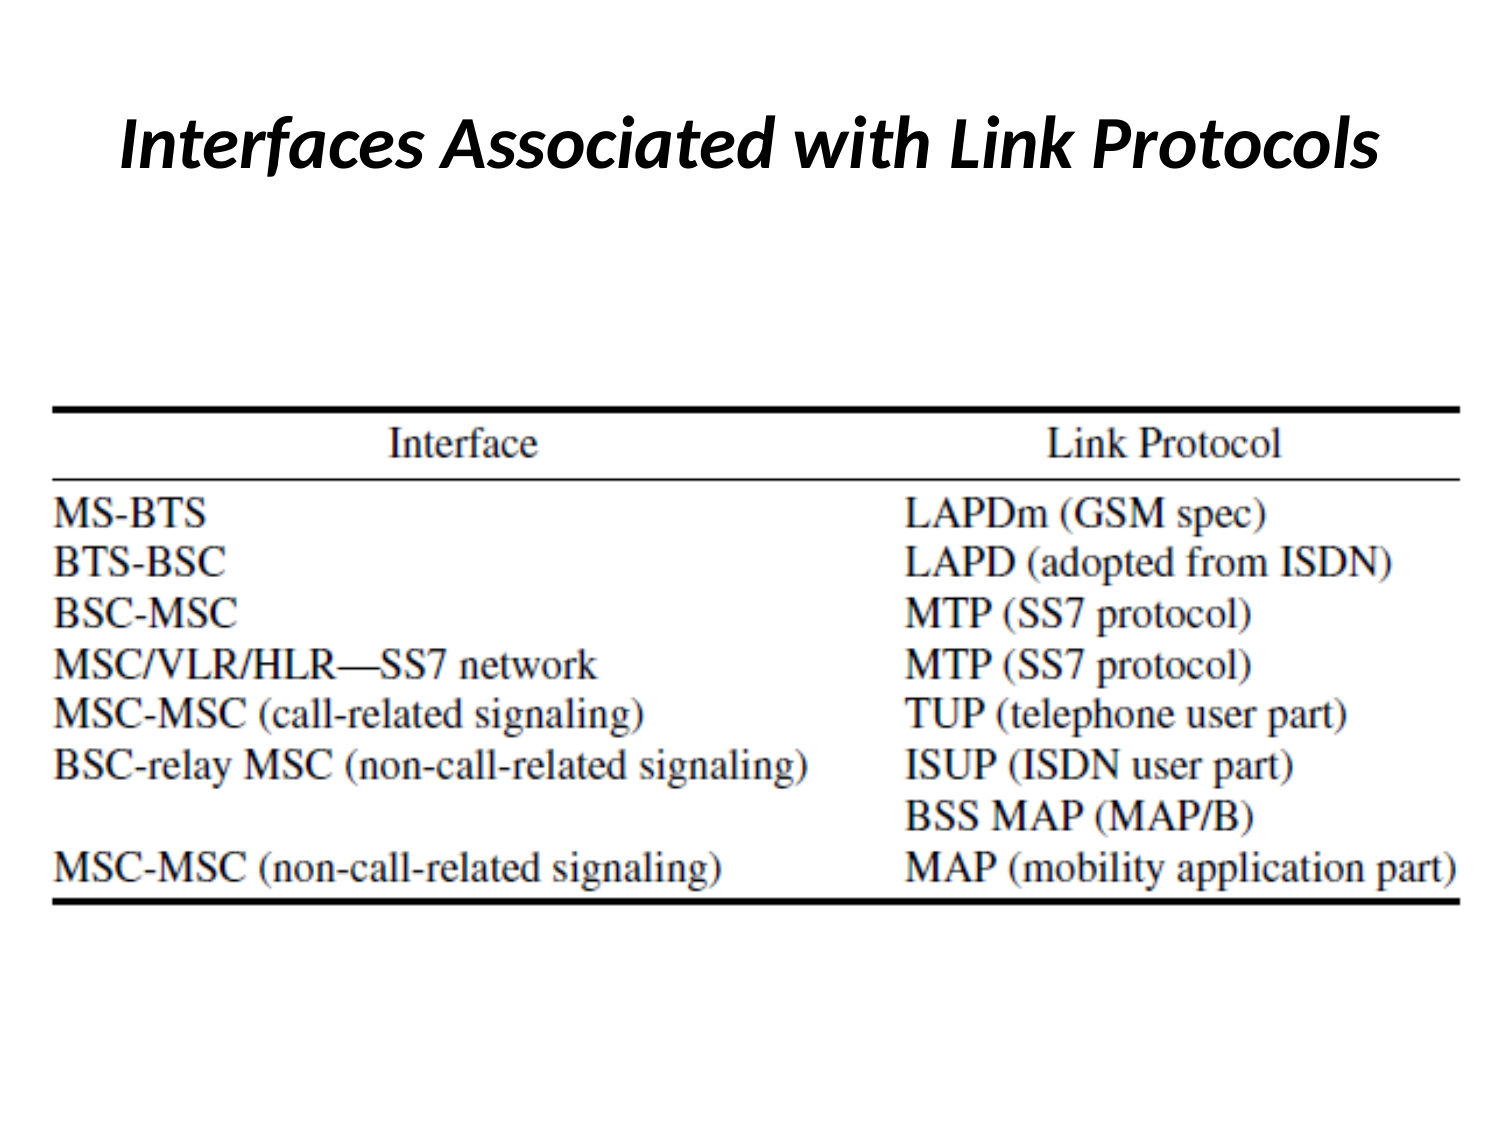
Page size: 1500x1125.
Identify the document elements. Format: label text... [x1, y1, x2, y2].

title Interfaces Associated with Link Protocols [75, 45, 1425, 233]
picture [32, 374, 1477, 922]
